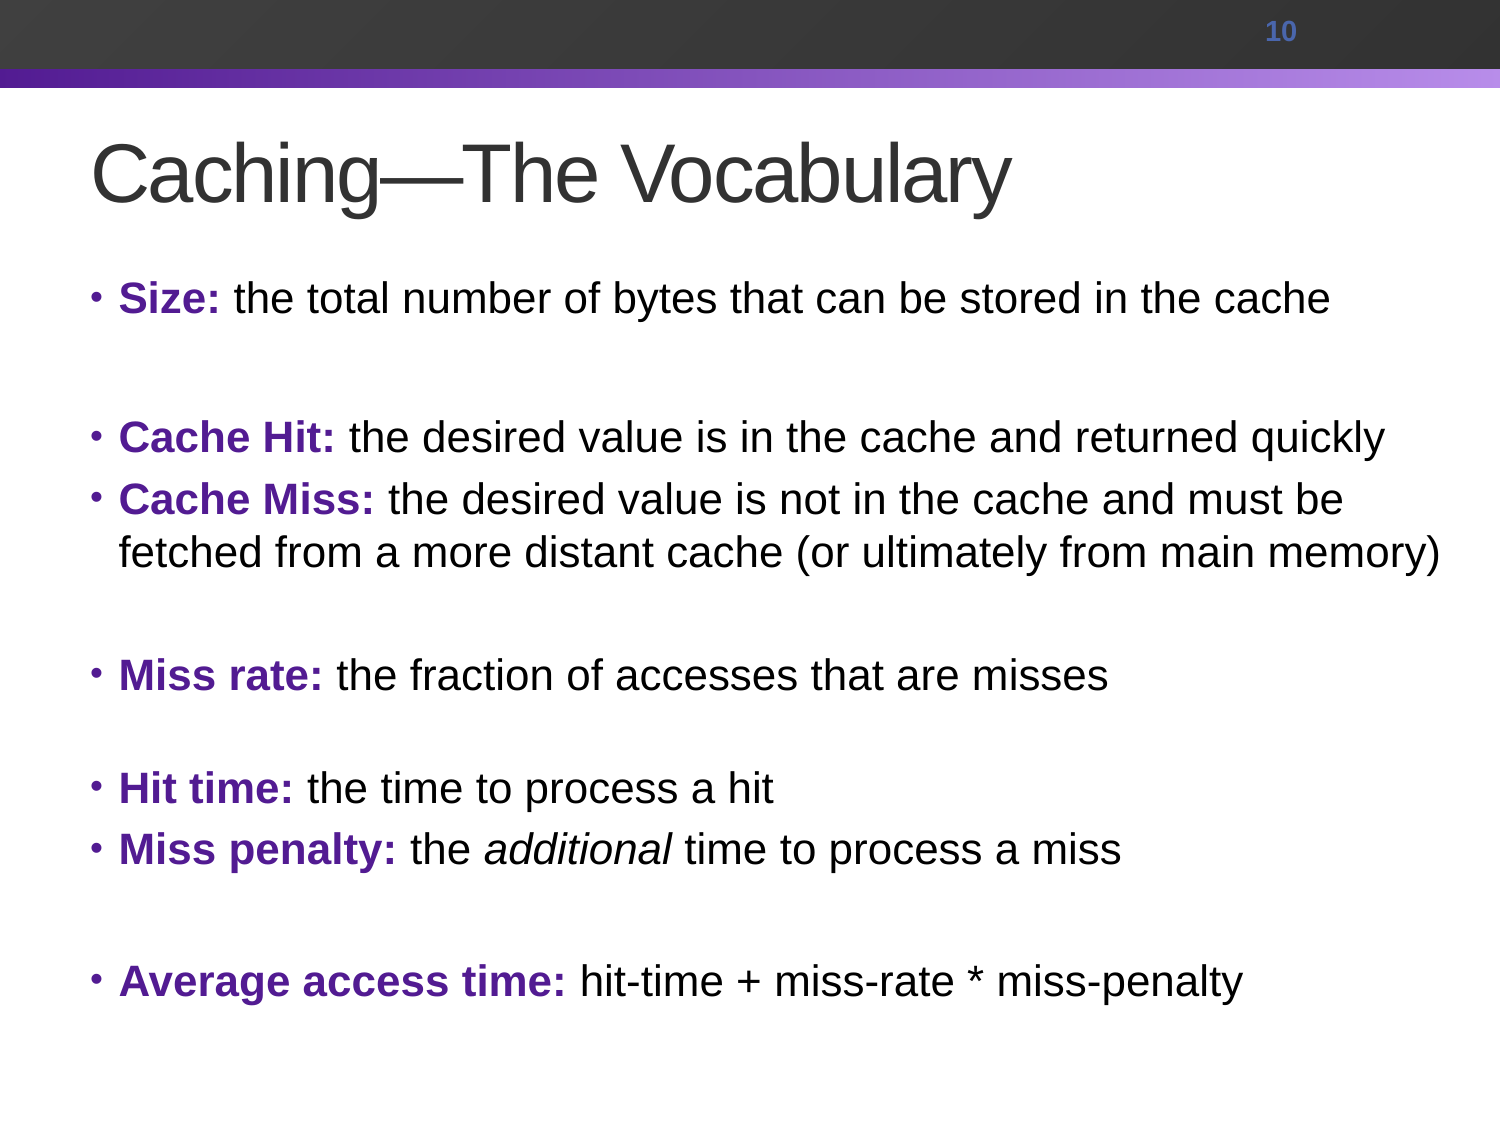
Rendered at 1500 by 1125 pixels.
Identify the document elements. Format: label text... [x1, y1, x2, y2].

list Size: the total number of bytes that can be stored in the cache Cache Hit: the desired value is in the cache and returned quickly Cache Miss: the desired value is not in the cache and must be fetched from a more distant cache (or ultimately from main memory) Miss rate: the fraction of accesses that are misses Hit time: the time to process a hit Miss penalty: the additional time to process a miss Average access time: hit-time + miss-rate * miss-penalty [75, 262, 1463, 1063]
slide_number 10 [1250, 3, 1425, 57]
title Caching—The Vocabulary [75, 87, 1425, 250]
